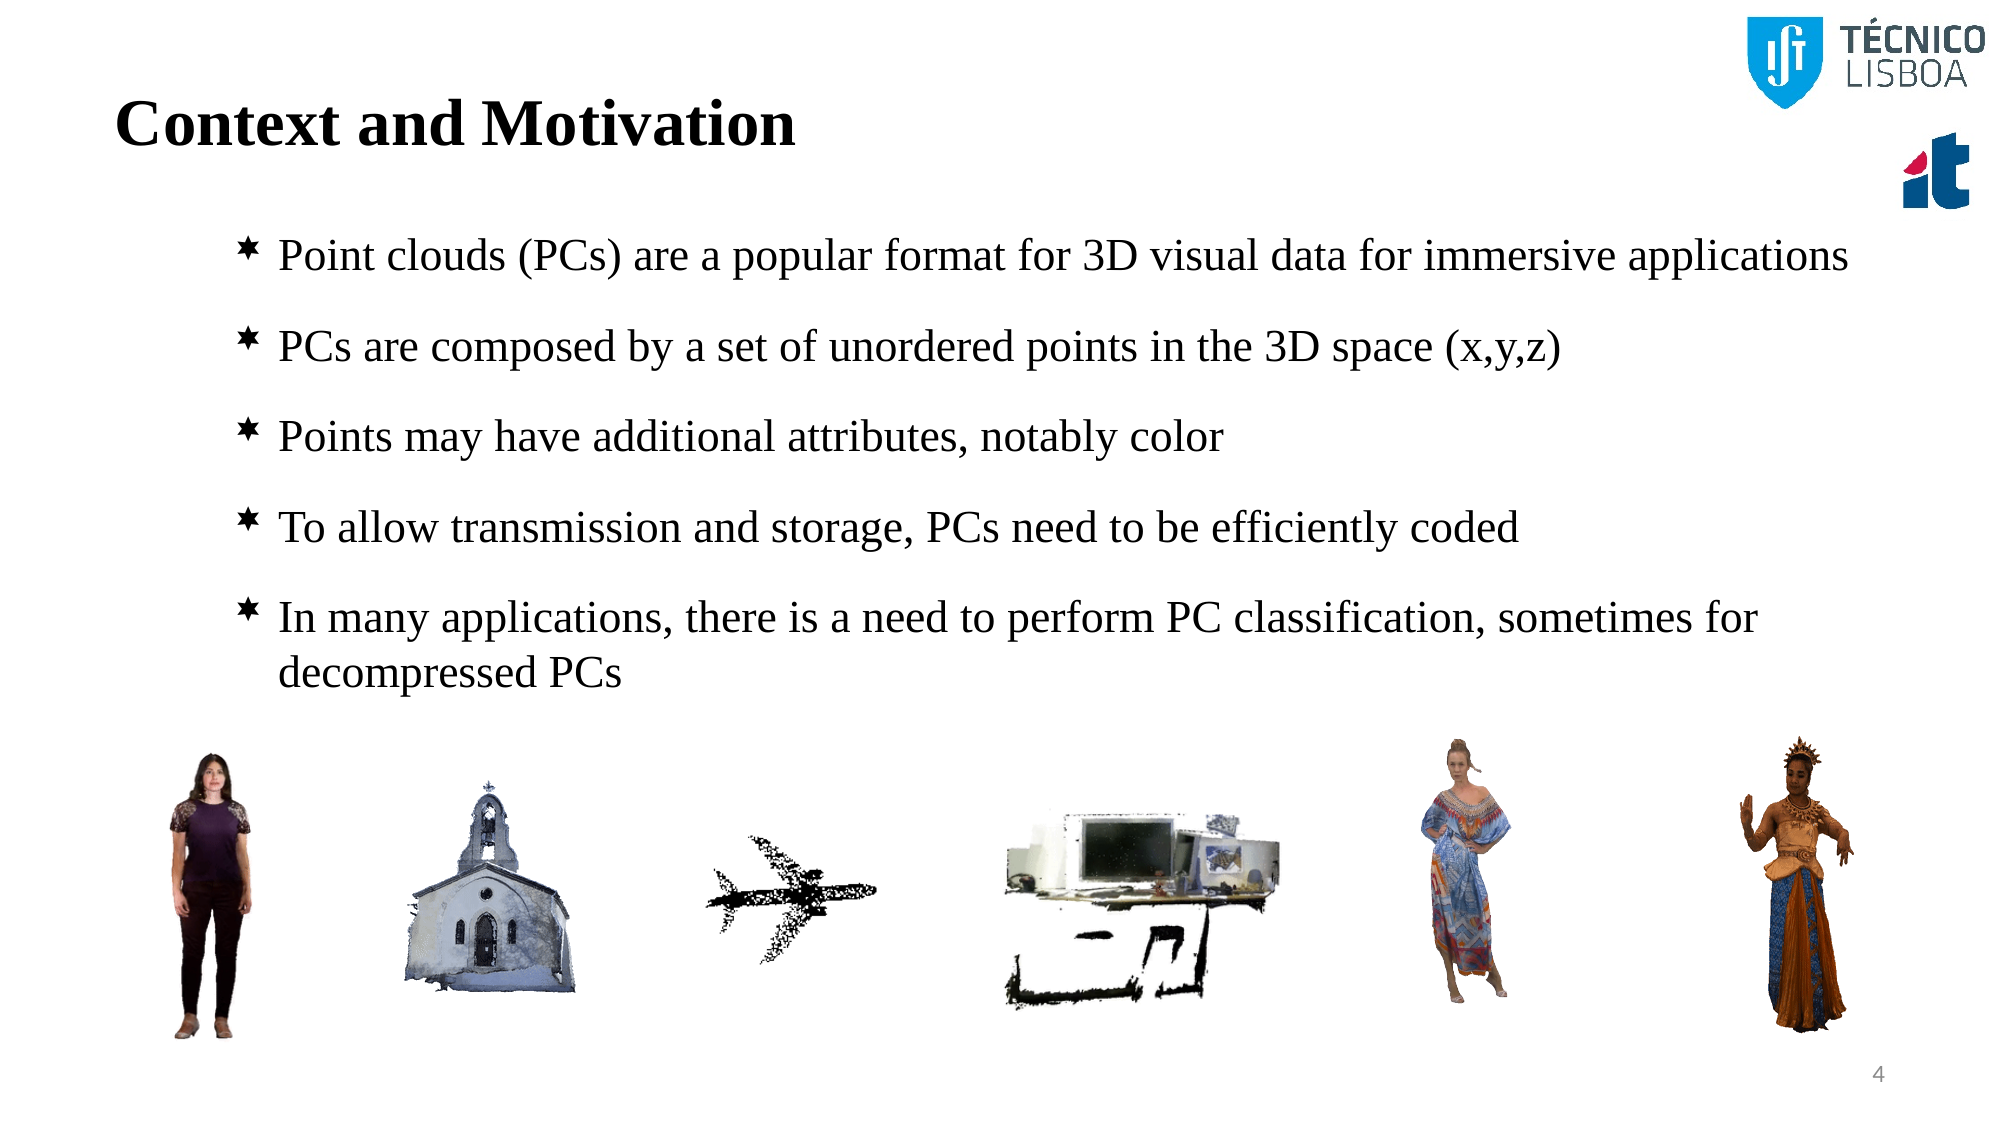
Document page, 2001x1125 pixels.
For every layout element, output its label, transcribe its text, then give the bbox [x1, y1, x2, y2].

picture [362, 776, 965, 1013]
text_box Point clouds (PCs) are a popular format for 3D visual data for immersive applications PCs are composed by a set of unordered points in the 3D space (x,y,z) Points may have additional attributes, notably color To allow transmission and storage, PCs need to be efficiently coded In many applications, there is a need to perform PC classification, sometimes for decompressed PCs [149, 218, 1933, 704]
picture [980, 797, 1296, 1026]
picture [154, 716, 270, 1076]
picture [1893, 126, 1986, 221]
picture [1735, 716, 1874, 1049]
picture [1397, 731, 1521, 1026]
title Context and Motivation [99, 25, 1746, 213]
slide_number 4 [1433, 1042, 1900, 1103]
picture [1732, 0, 2000, 118]
